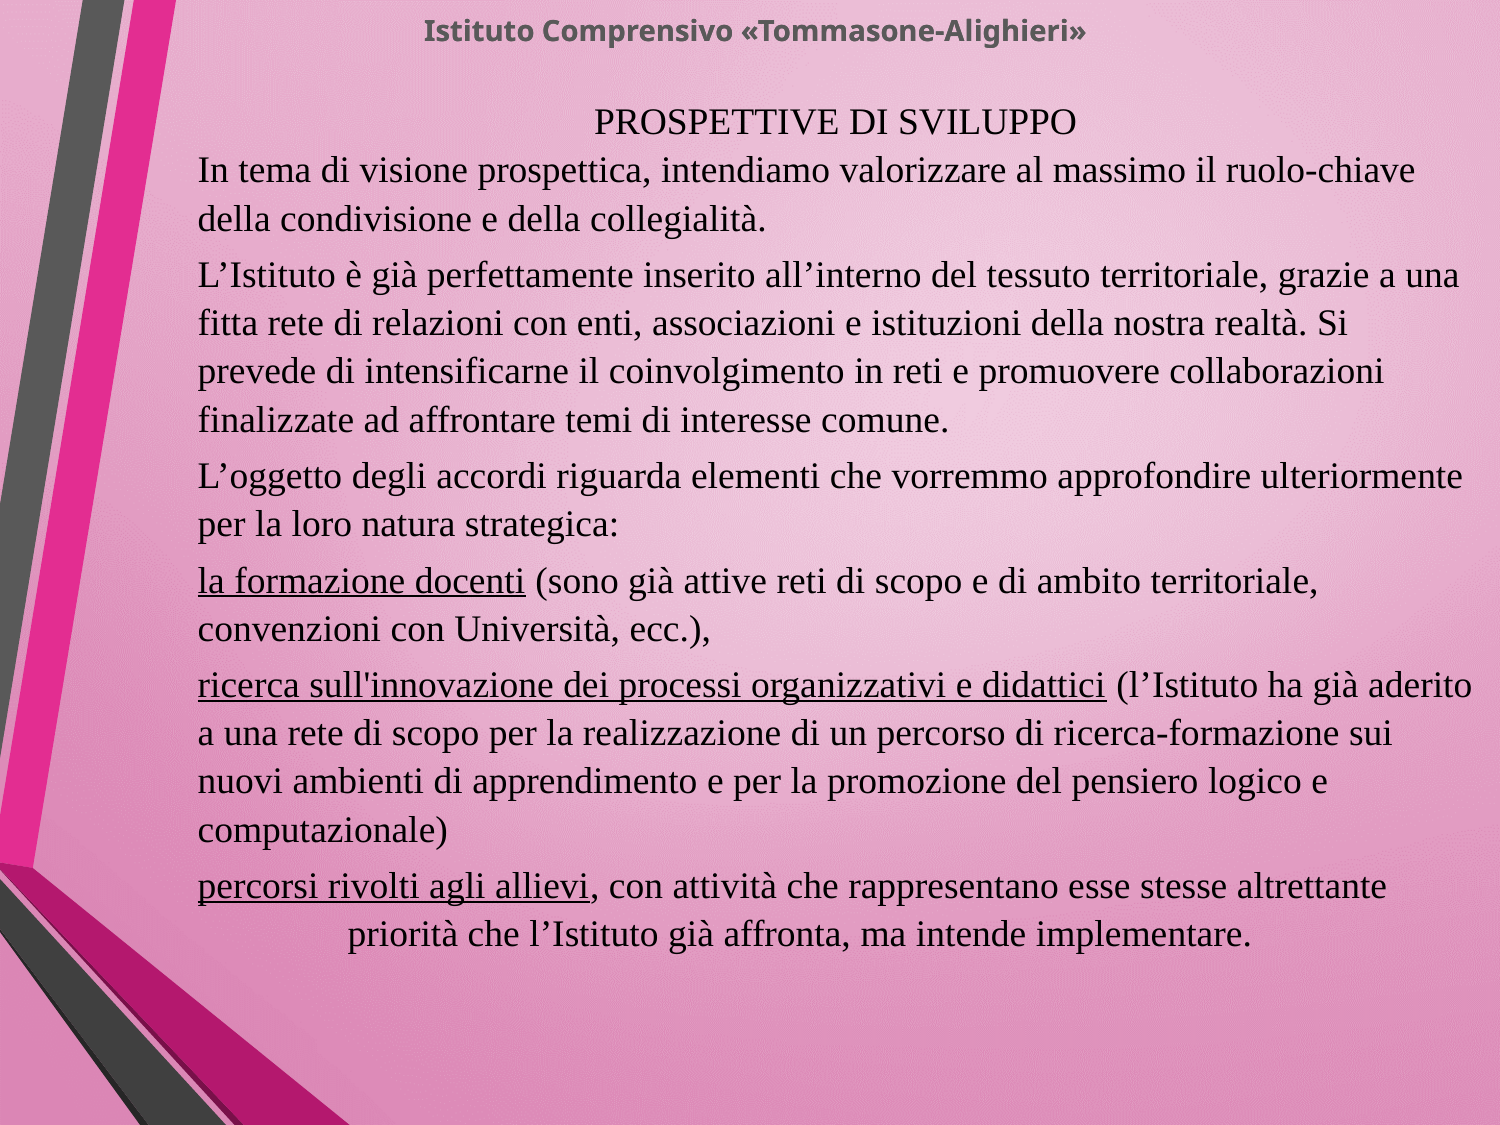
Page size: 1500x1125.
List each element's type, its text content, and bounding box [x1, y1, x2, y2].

text_box Istituto Comprensivo «Tommasone-Alighieri» [171, 5, 1341, 55]
text_box PROSPETTIVE DI SVILUPPO In tema di visione prospettica, intendiamo valorizzare al massimo il ruolo-chiave della condivisione e della collegialità. L’Istituto è già perfettamente inserito all’interno del tessuto territoriale, grazie a una fitta rete di relazioni con enti, associazioni e istituzioni della nostra realtà. Si prevede di intensificarne il coinvolgimento in reti e promuovere collaborazioni finalizzate ad affrontare temi di interesse comune. L’oggetto degli accordi riguarda elementi che vorremmo approfondire ulteriormente per la loro natura strategica: la formazione docenti (sono già attive reti di scopo e di ambito territoriale, convenzioni con Università, ecc.), ricerca sull'innovazione dei processi organizzativi e didattici (l’Istituto ha già aderito a una rete di scopo per la realizzazione di un percorso di ricerca-formazione sui nuovi ambienti di apprendimento e per la promozione del pensiero logico e computazionale) percorsi rivolti agli allievi, con attività che rappresentano esse stesse altrettante priorità che l’Istituto già affronta, ma intende implementare. [183, 90, 1489, 962]
